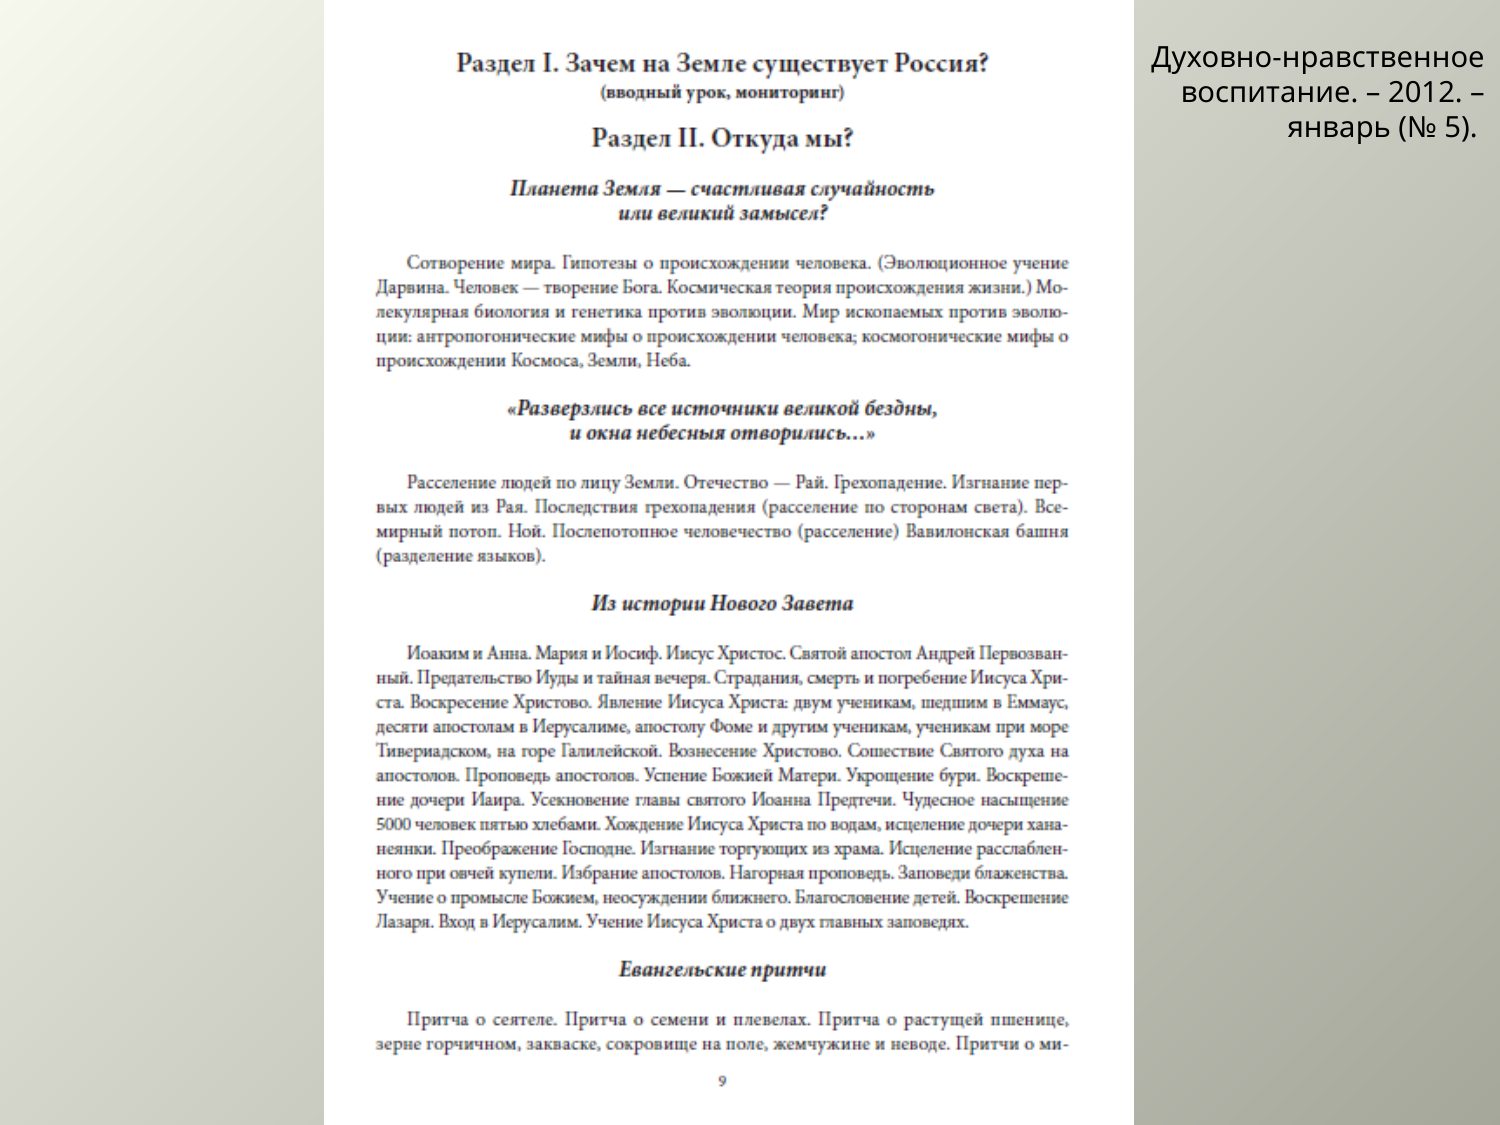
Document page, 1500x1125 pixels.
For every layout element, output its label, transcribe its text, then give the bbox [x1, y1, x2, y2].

picture [324, 0, 1135, 1125]
text_box Духовно-нравственное воспитание. – 2012. – январь (№ 5). [1174, 30, 1500, 151]
